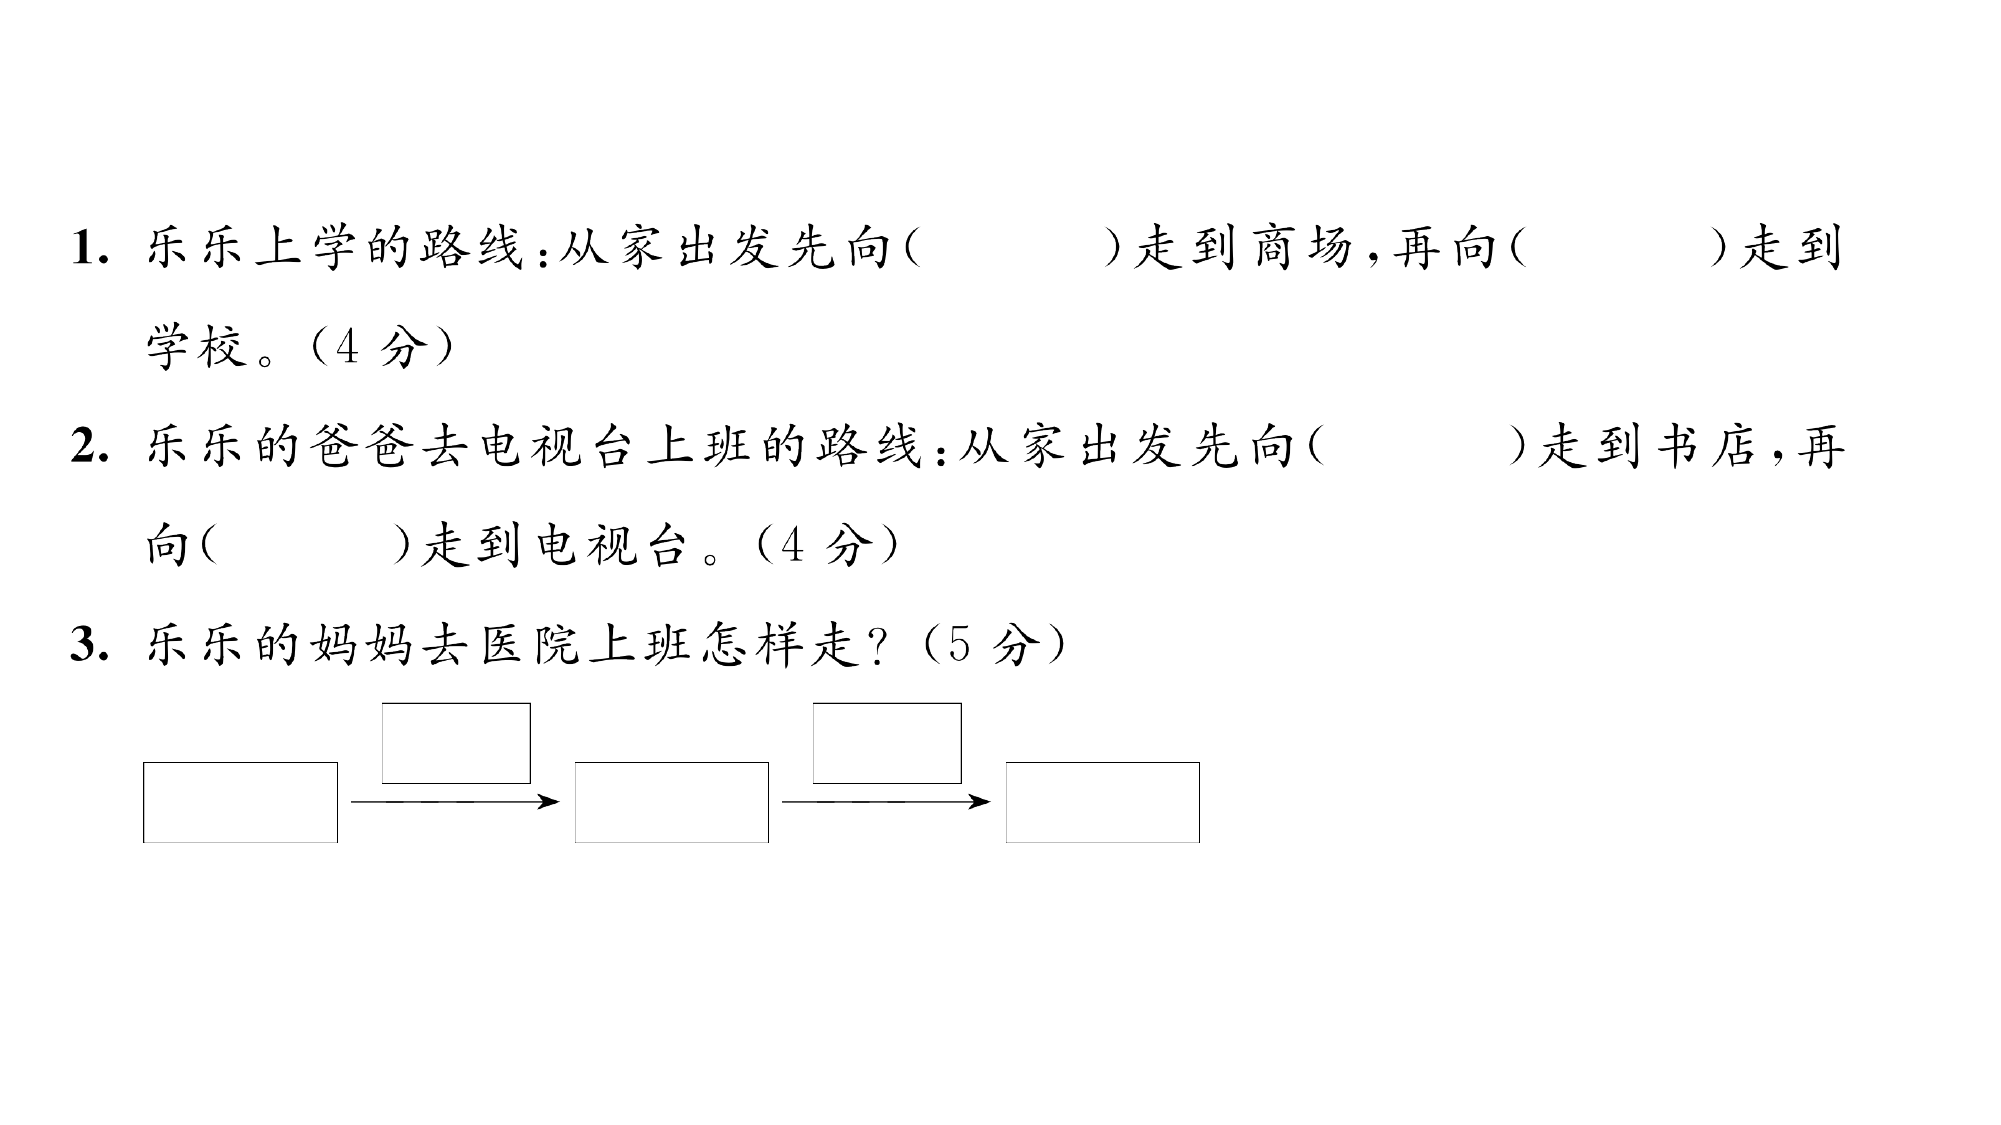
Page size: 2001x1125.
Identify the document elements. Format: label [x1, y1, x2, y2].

picture [66, 184, 1957, 860]
